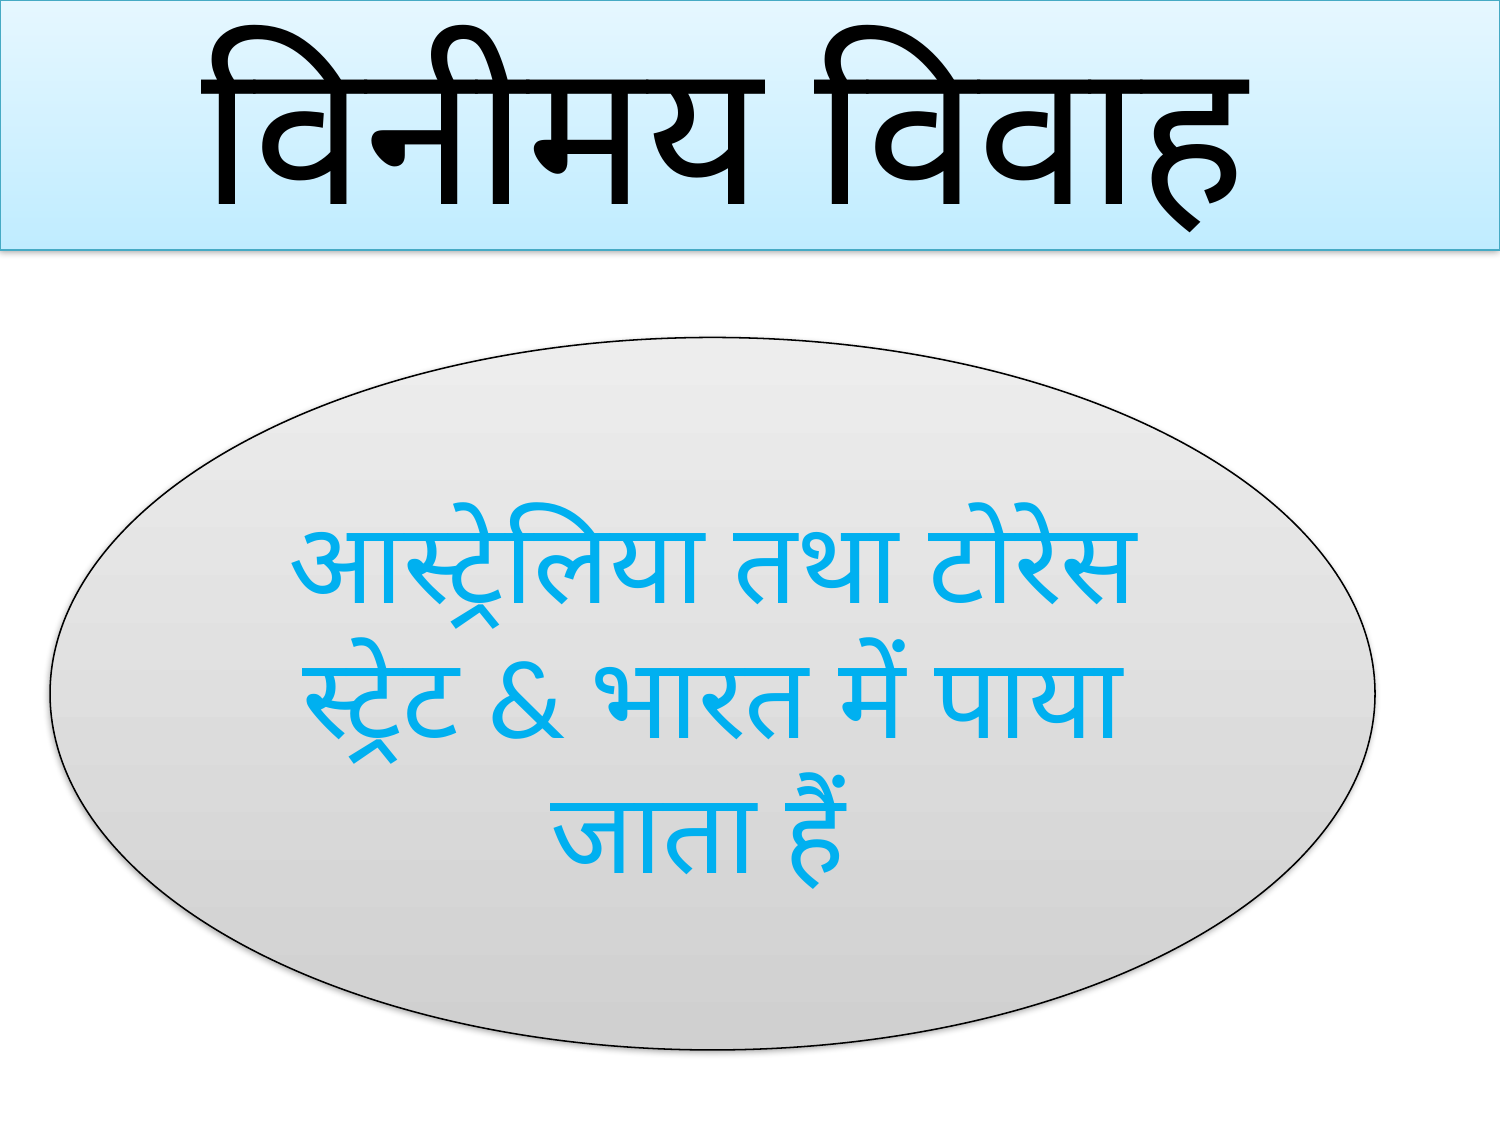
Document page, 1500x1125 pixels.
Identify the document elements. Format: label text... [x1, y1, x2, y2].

text_box विनीमय विवाह [0, 0, 1500, 251]
text_box आस्ट्रेलिया तथा टोरेस स्ट्रेट & भारत में पाया जाता हैं [49, 336, 1376, 1051]
